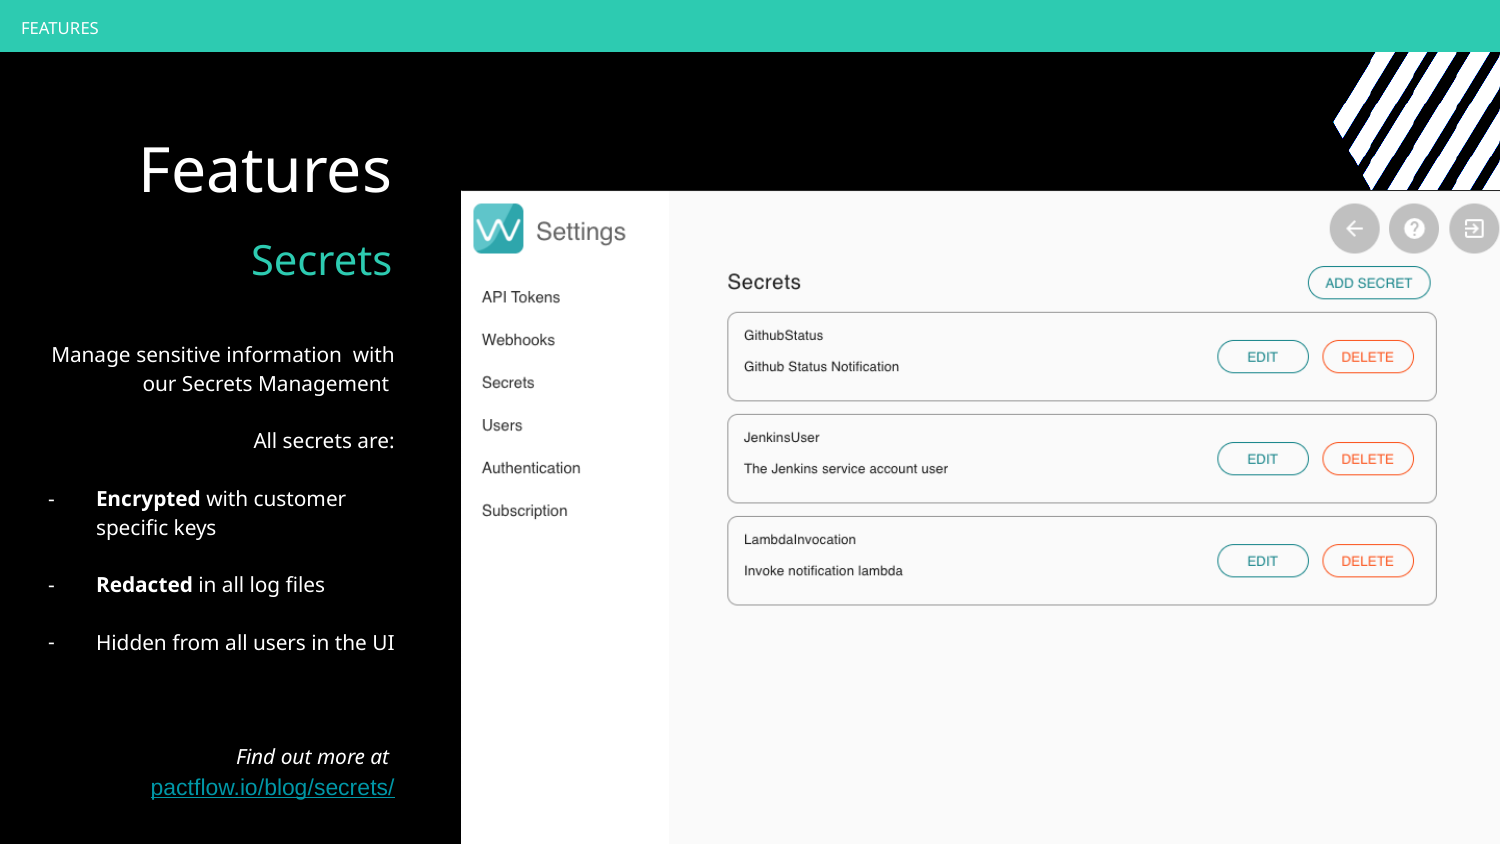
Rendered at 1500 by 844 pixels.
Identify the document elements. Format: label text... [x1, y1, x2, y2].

text_box Features Secrets [0, 115, 408, 324]
text_box FEATURES [5, 5, 1331, 47]
text_box Manage sensitive information with our Secrets Management All secrets are: Encrypted with customer specific keys Redacted in all log files Hidden from all users in the UI Find out more at pactflow.io/blog/secrets/ [6, 323, 410, 711]
text_box [0, 0, 1500, 52]
picture [460, 51, 1500, 844]
